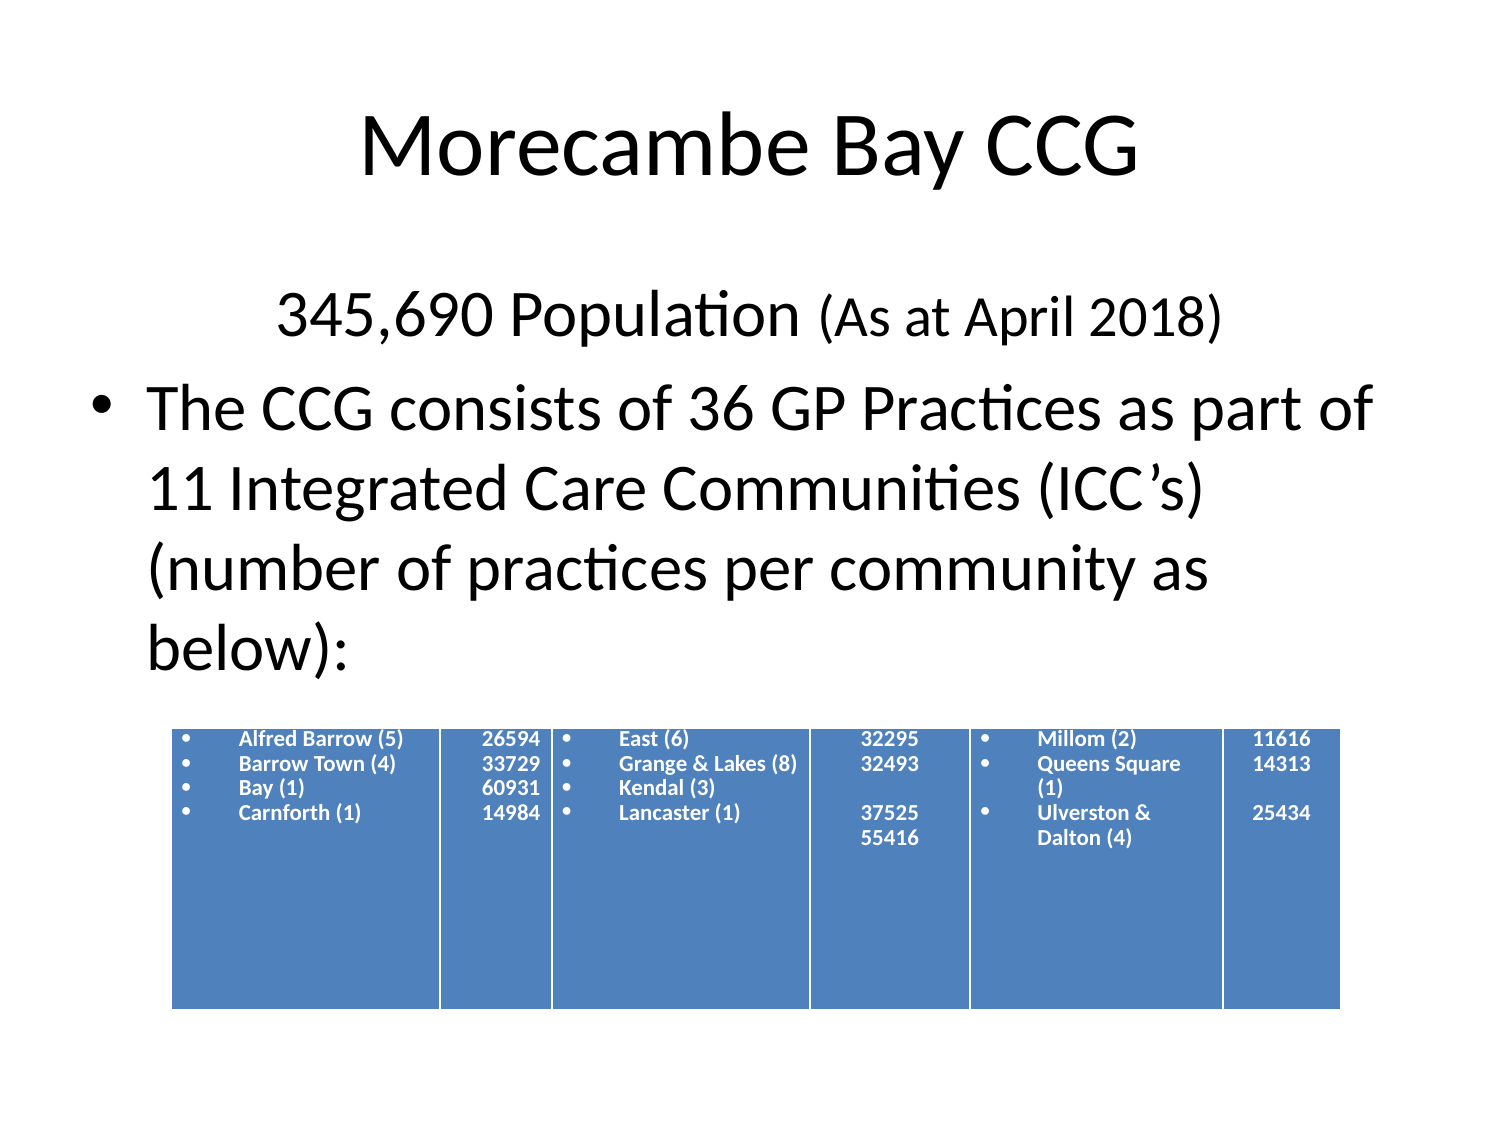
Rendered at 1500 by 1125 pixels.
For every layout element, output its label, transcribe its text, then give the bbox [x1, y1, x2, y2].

title Morecambe Bay CCG [75, 45, 1425, 233]
table_header 32295 32493 37525 55416 [811, 729, 969, 1009]
list 345,690 Population (As at April 2018) The CCG consists of 36 GP Practices as part of 11 Integrated Care Communities (ICC’s) (number of practices per community as below): [75, 262, 1425, 1005]
table_header 11616 14313 25434 [1224, 729, 1340, 1009]
table_header 26594 33729 60931 14984 [441, 729, 551, 1009]
table_header Millom (2) Queens Square (1) Ulverston & Dalton (4) [971, 729, 1222, 1009]
table_header Alfred Barrow (5) Barrow Town (4) Bay (1) Carnforth (1) [172, 729, 439, 1009]
table_header East (6) Grange & Lakes (8) Kendal (3) Lancaster (1) [553, 729, 809, 1009]
